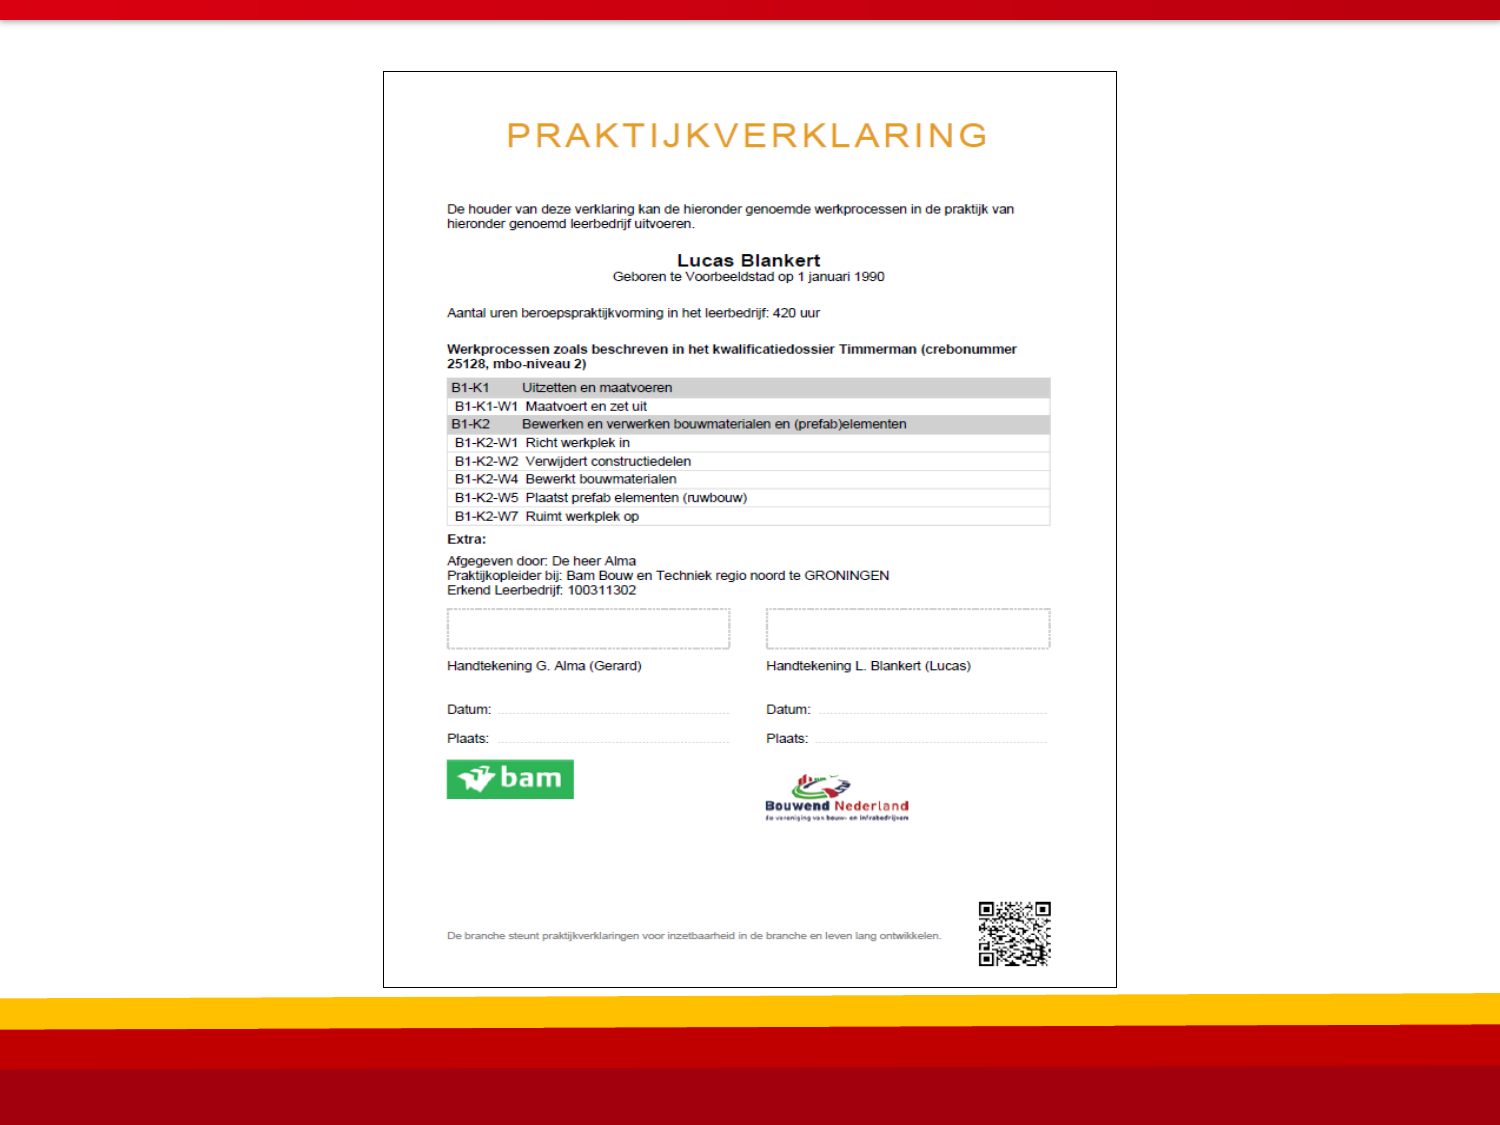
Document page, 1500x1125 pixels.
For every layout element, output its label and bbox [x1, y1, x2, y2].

picture [383, 71, 1117, 988]
text_box [0, 1008, 1500, 1096]
